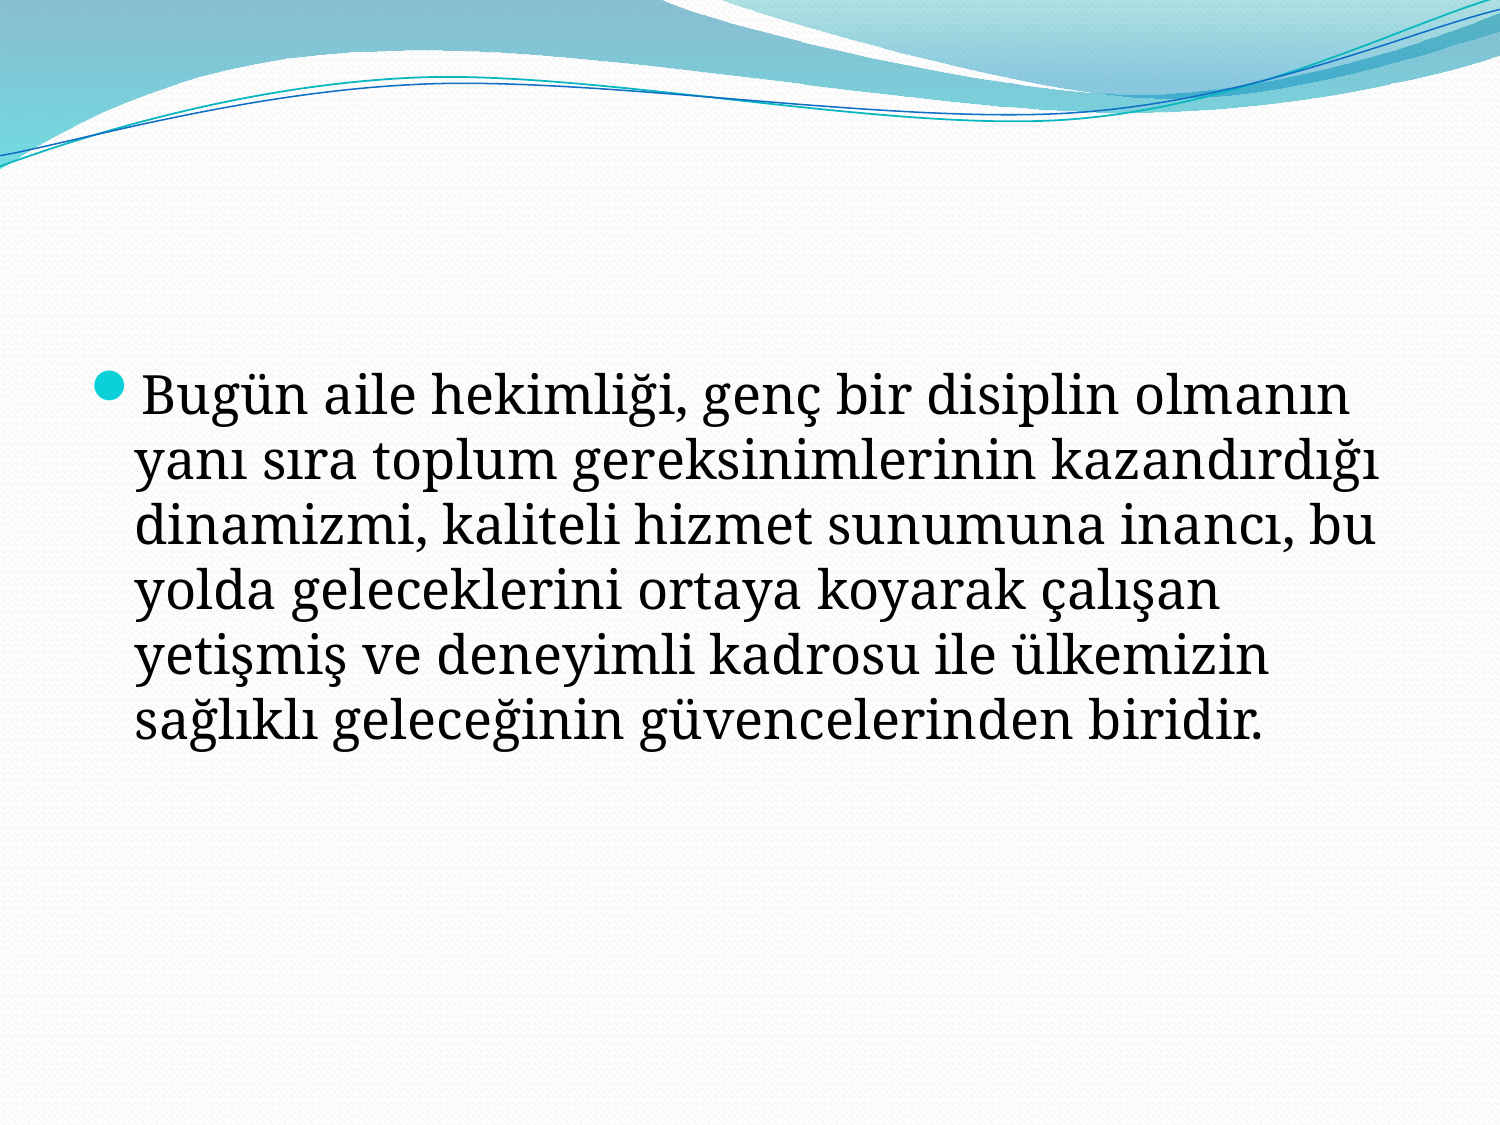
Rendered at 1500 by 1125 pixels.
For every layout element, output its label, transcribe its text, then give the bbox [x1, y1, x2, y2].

list Bugün aile hekimliği, genç bir disiplin olmanın yanı sıra toplum gereksinimlerinin kazandırdığı dinamizmi, kaliteli hizmet sunumuna inancı, bu yolda geleceklerini ortaya koyarak çalışan yetişmiş ve deneyimli kadrosu ile ülkemizin sağlıklı geleceğinin güvencelerinden biridir. [74, 125, 1426, 1038]
